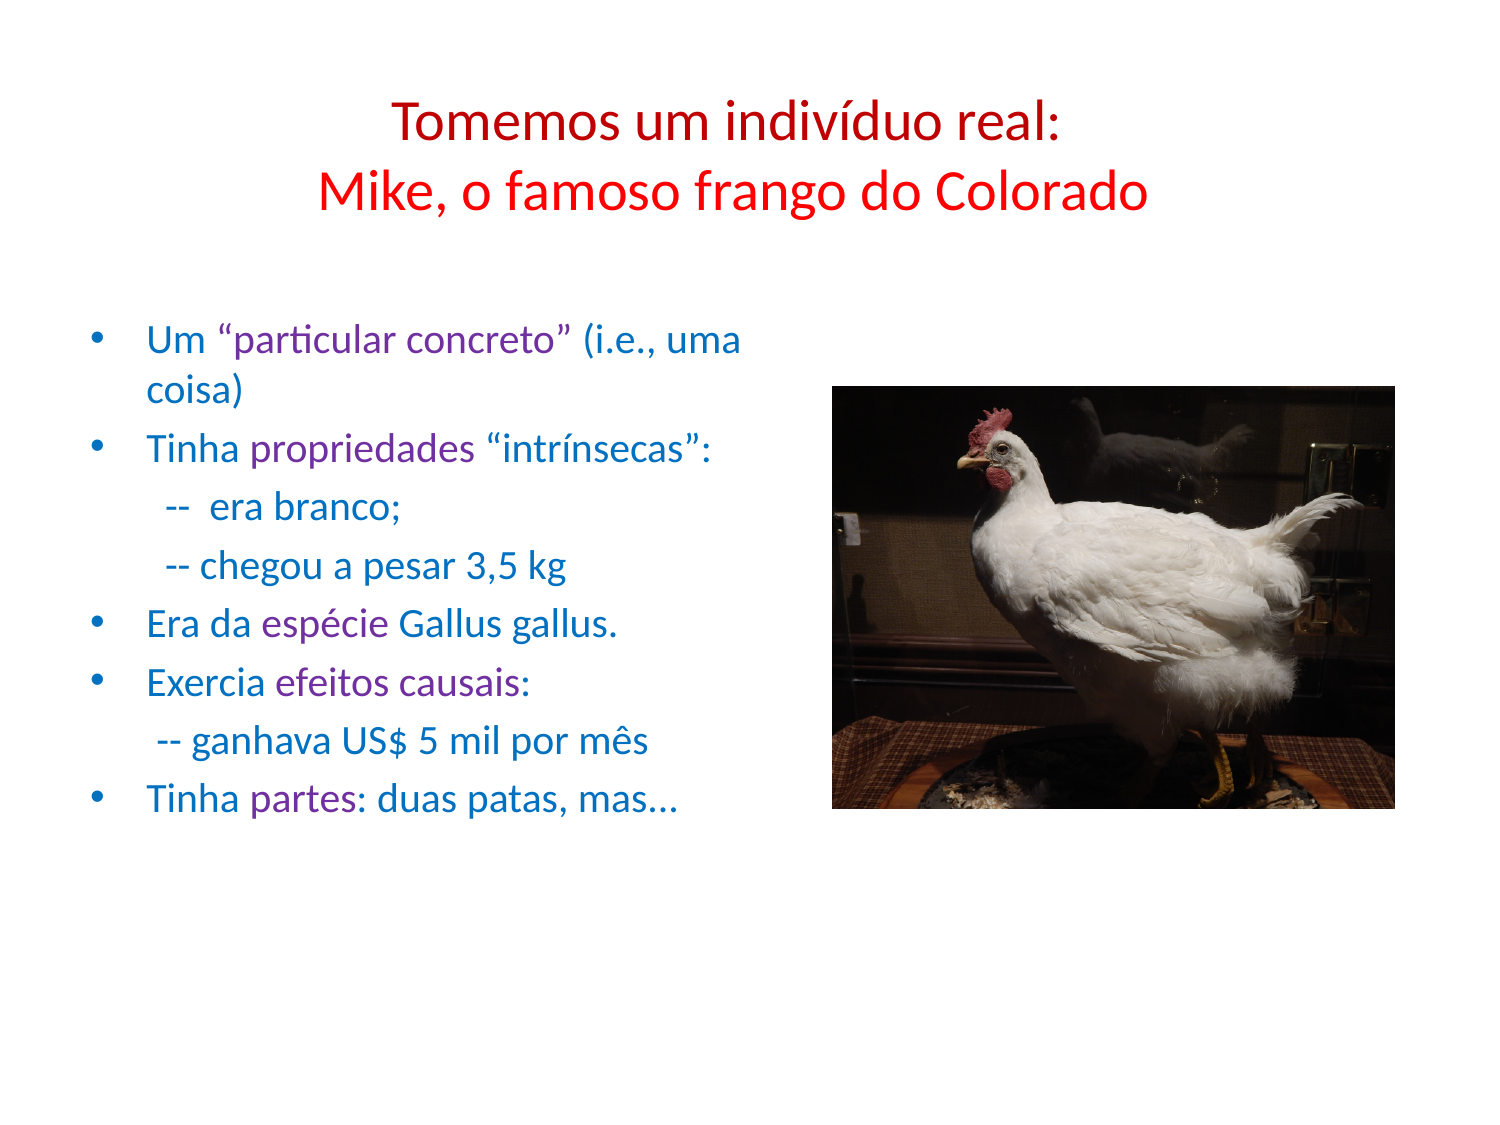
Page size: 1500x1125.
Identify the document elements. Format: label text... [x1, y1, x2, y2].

text_box Um “particular concreto” (i.e., uma coisa) Tinha propriedades “intrínsecas”: -- era branco; -- chegou a pesar 3,5 kg Era da espécie Gallus gallus. Exercia efeitos causais: -- ganhava US$ 5 mil por mês Tinha partes: duas patas, mas... [75, 304, 774, 1005]
picture [831, 386, 1395, 809]
title Tomemos um indivíduo real: Mike, o famoso frango do Colorado [58, 58, 1409, 247]
